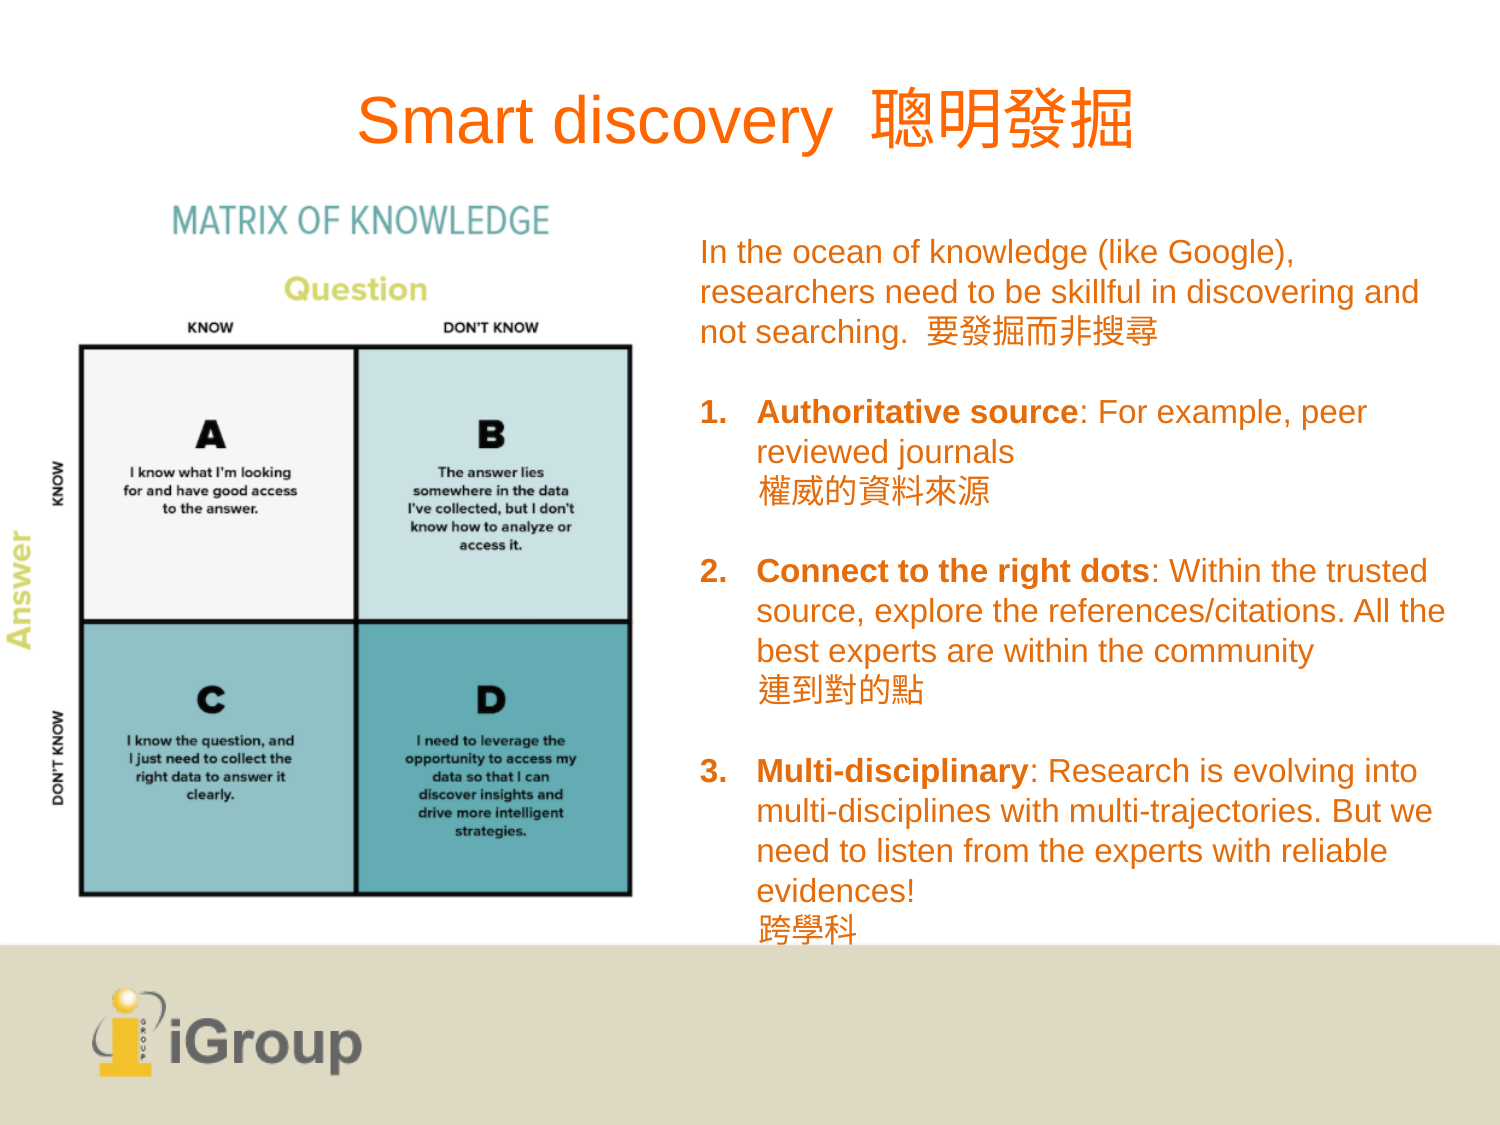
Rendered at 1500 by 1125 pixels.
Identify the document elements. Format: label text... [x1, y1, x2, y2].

text_box Smart discovery 聰明發掘 [341, 69, 1152, 165]
text_box In the ocean of knowledge (like Google), researchers need to be skillful in discovering and not searching. 要發掘而非搜尋 Authoritative source: For example, peer reviewed journals 權威的資料來源 Connect to the right dots: Within the trusted source, explore the references/citations. All the best experts are within the community 連到對的點 Multi-disciplinary: Research is evolving into multi-disciplines with multi-trajectories. But we need to listen from the experts with reliable evidences! 跨學科 [685, 222, 1469, 957]
picture [91, 988, 369, 1077]
picture [0, 193, 644, 912]
